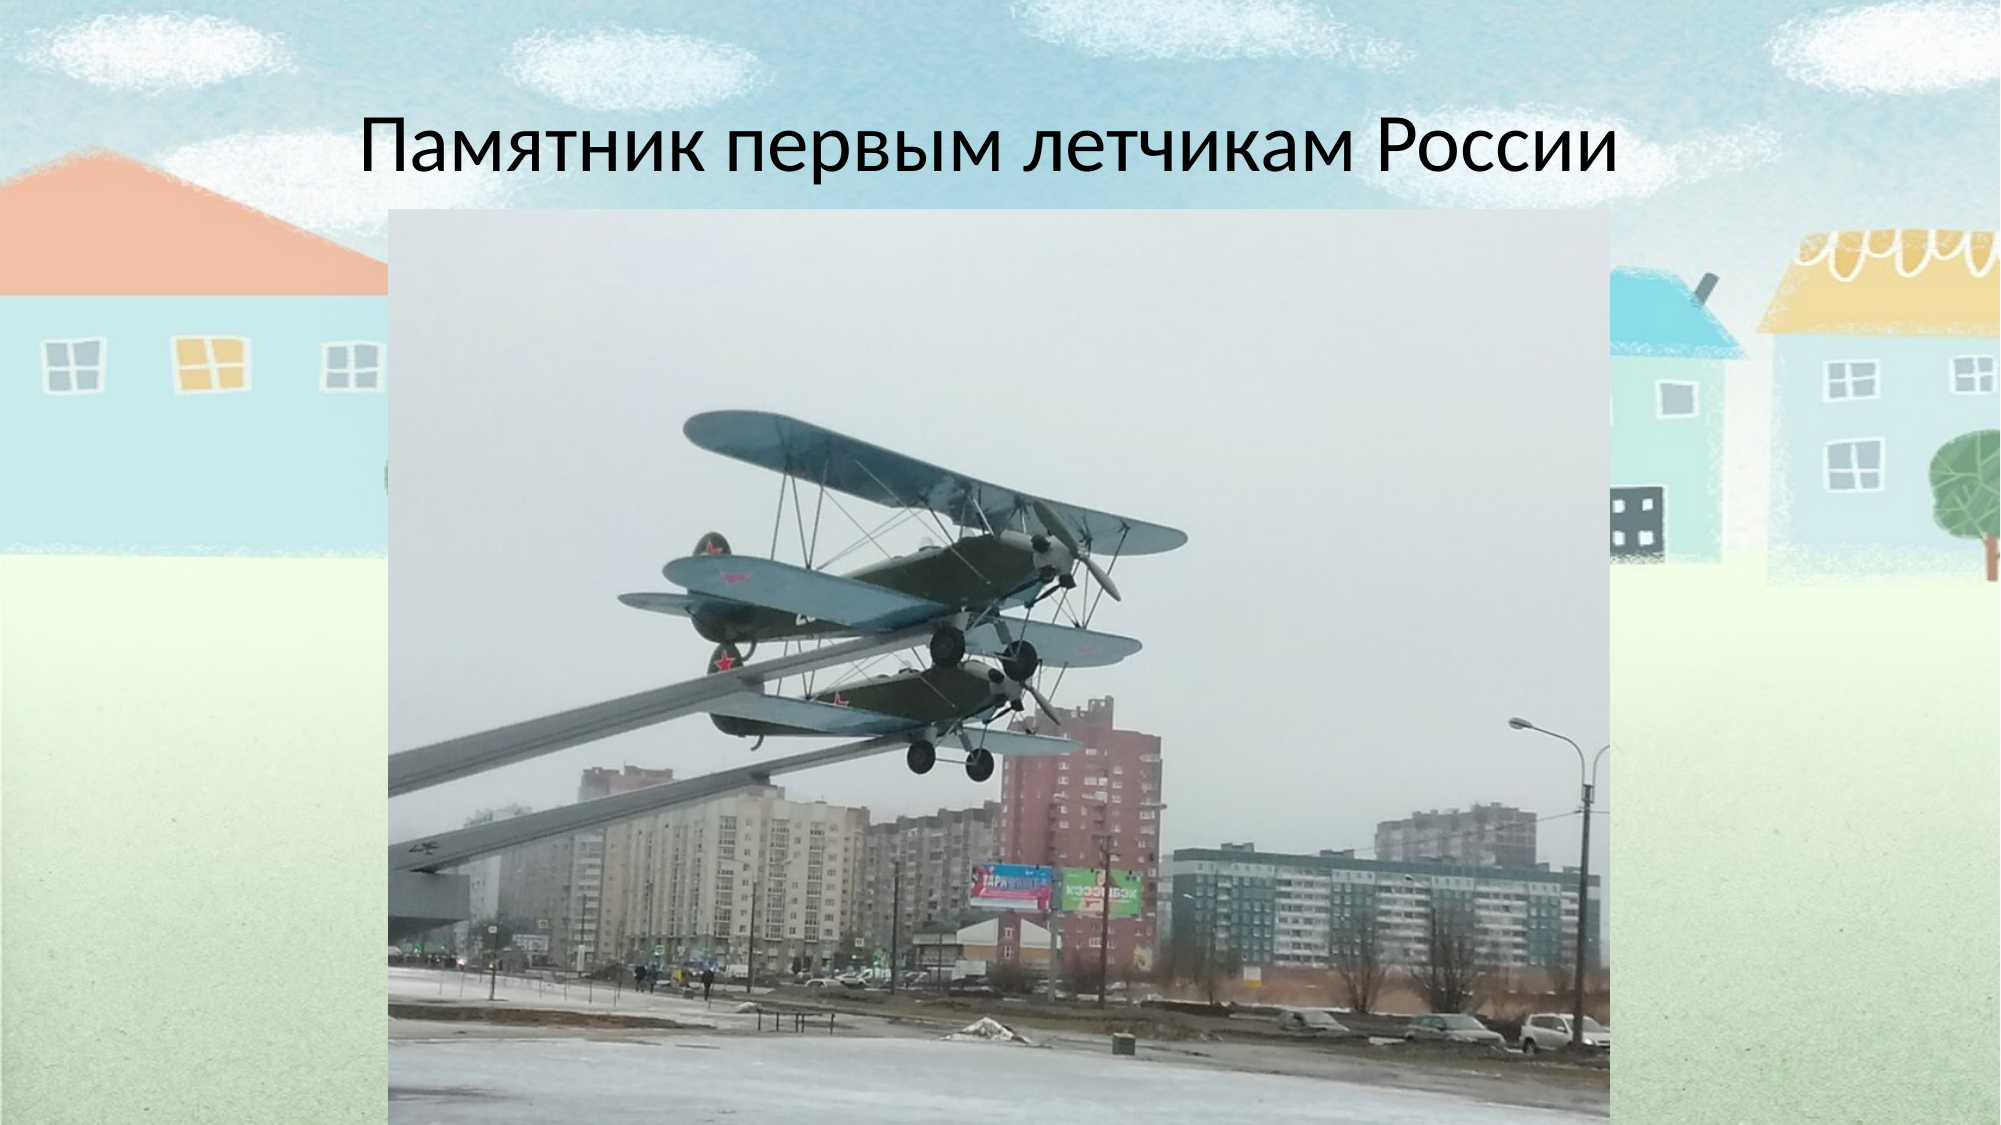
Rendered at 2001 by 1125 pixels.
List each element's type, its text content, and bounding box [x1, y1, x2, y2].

text_box Памятник первым летчикам России [343, 80, 1656, 196]
picture [0, 0, 2001, 1125]
